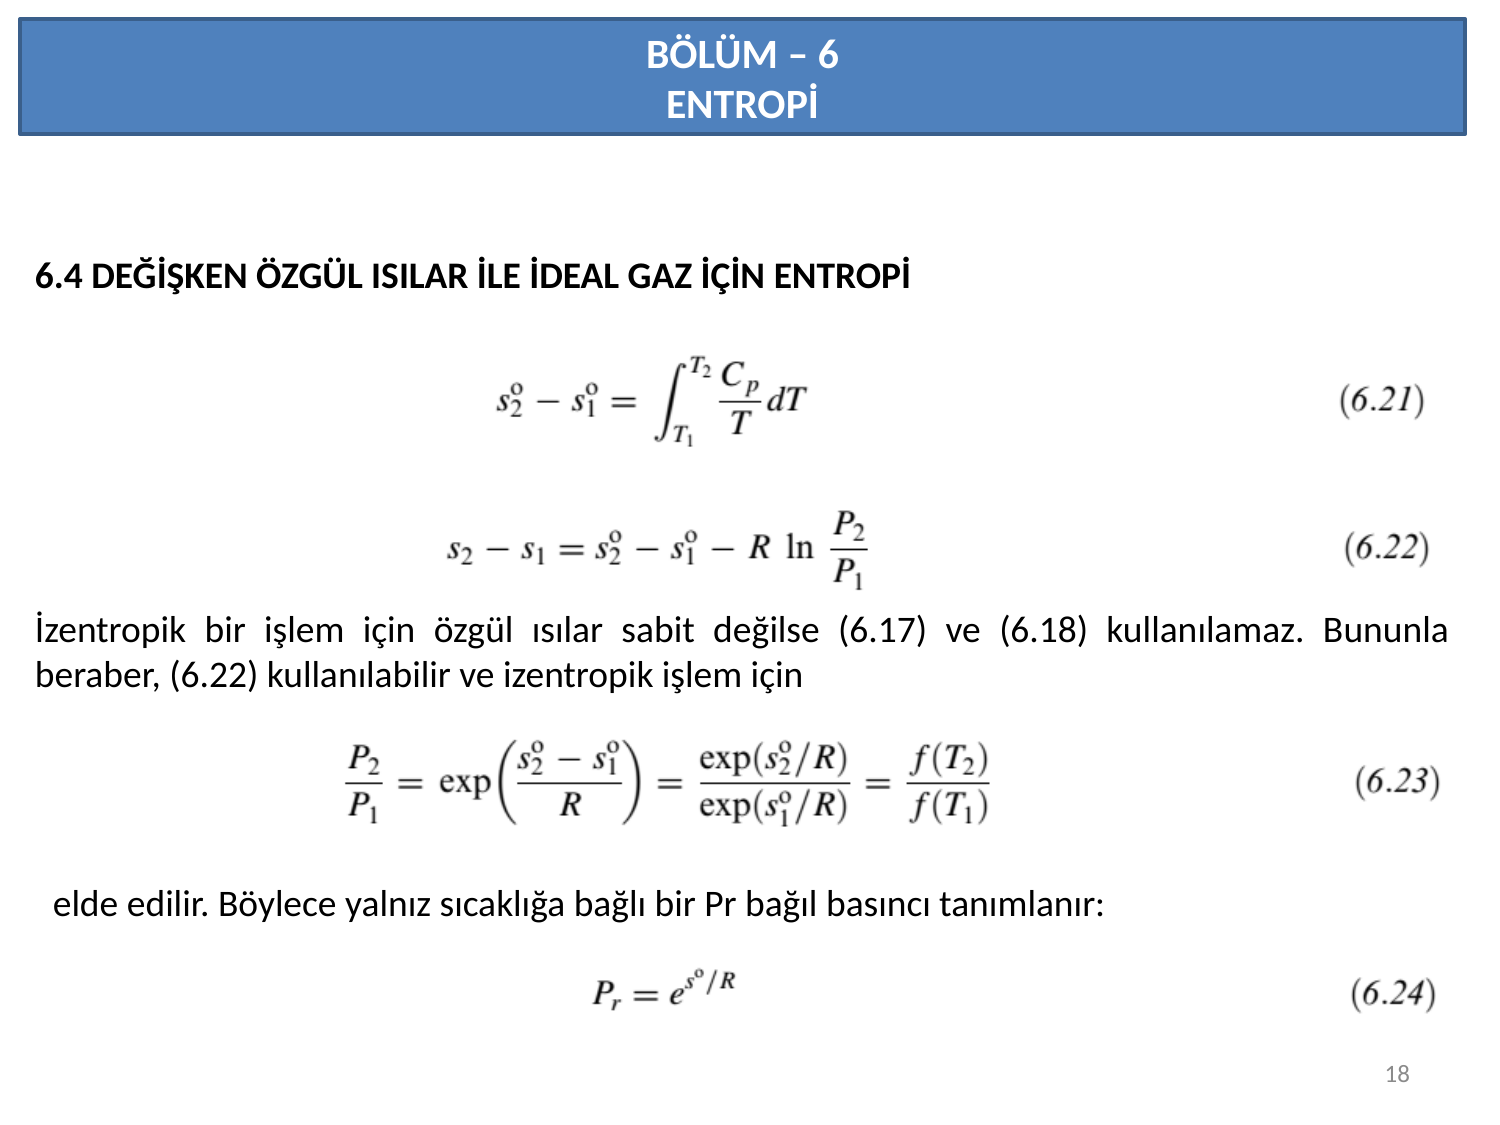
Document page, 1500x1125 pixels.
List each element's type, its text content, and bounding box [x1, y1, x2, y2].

slide_number 18 [1074, 1054, 1425, 1103]
text_box 6.4 DEĞİŞKEN ÖZGÜL ISILAR İLE İDEAL GAZ İÇİN ENTROPİ [20, 243, 1466, 349]
picture [466, 342, 1448, 469]
picture [322, 734, 1448, 864]
picture [571, 961, 1450, 1046]
text_box elde edilir. Böylece yalnız sıcaklığa bağlı bir Pr bağıl basıncı tanımlanır: [38, 871, 1445, 931]
text_box İzentropik bir işlem için özgül ısılar sabit değilse (6.17) ve (6.18) kullanılamaz. Bununla beraber, (6.22) kullanılabilir ve izentropik işlem için [20, 597, 1466, 748]
text_box BÖLÜM – 6 ENTROPİ [18, 17, 1467, 136]
picture [412, 503, 1445, 606]
